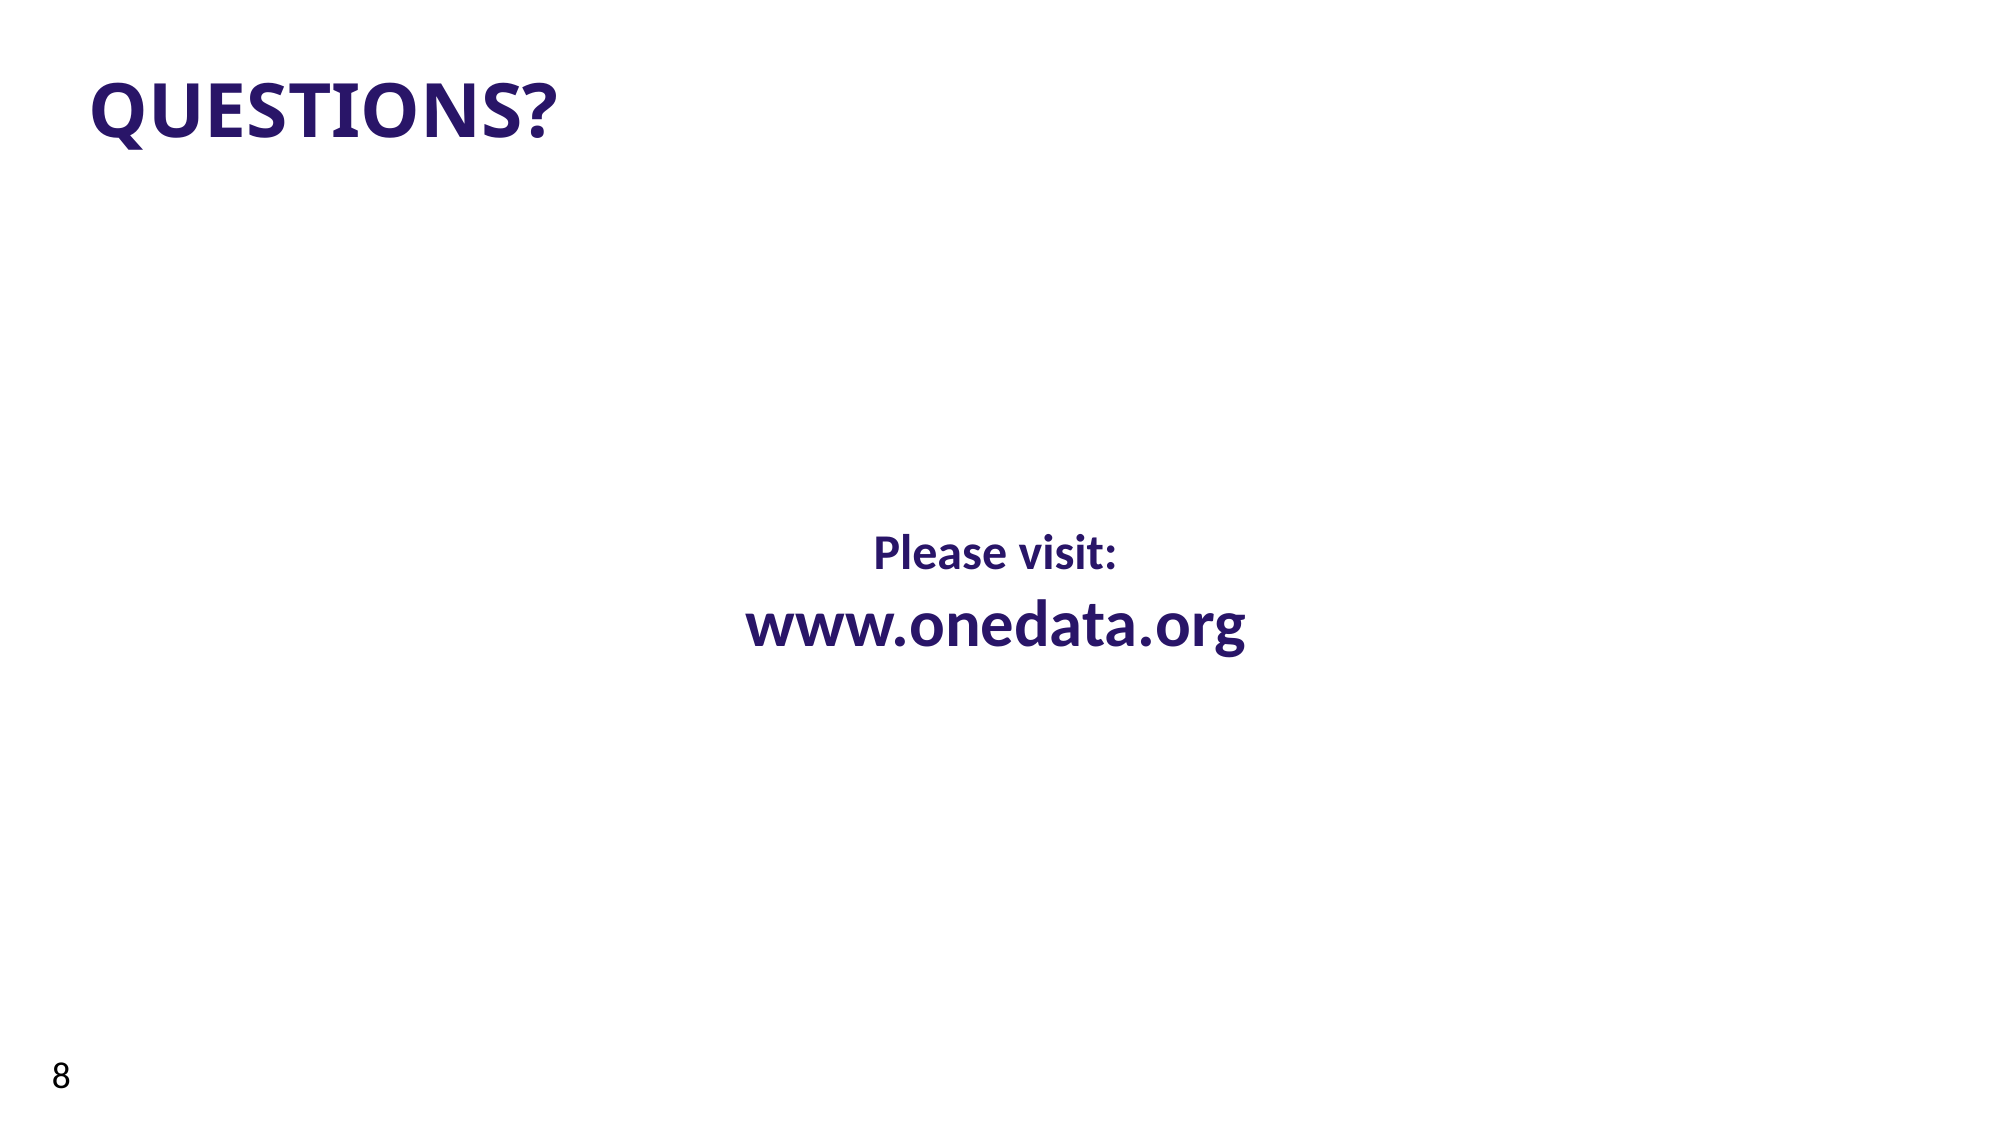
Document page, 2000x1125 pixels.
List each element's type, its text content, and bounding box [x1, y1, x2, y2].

title QUESTIONS? [73, 35, 1929, 179]
text_box Please visit: www.onedata.org [119, 512, 1873, 667]
slide_number 8 [37, 1043, 467, 1104]
